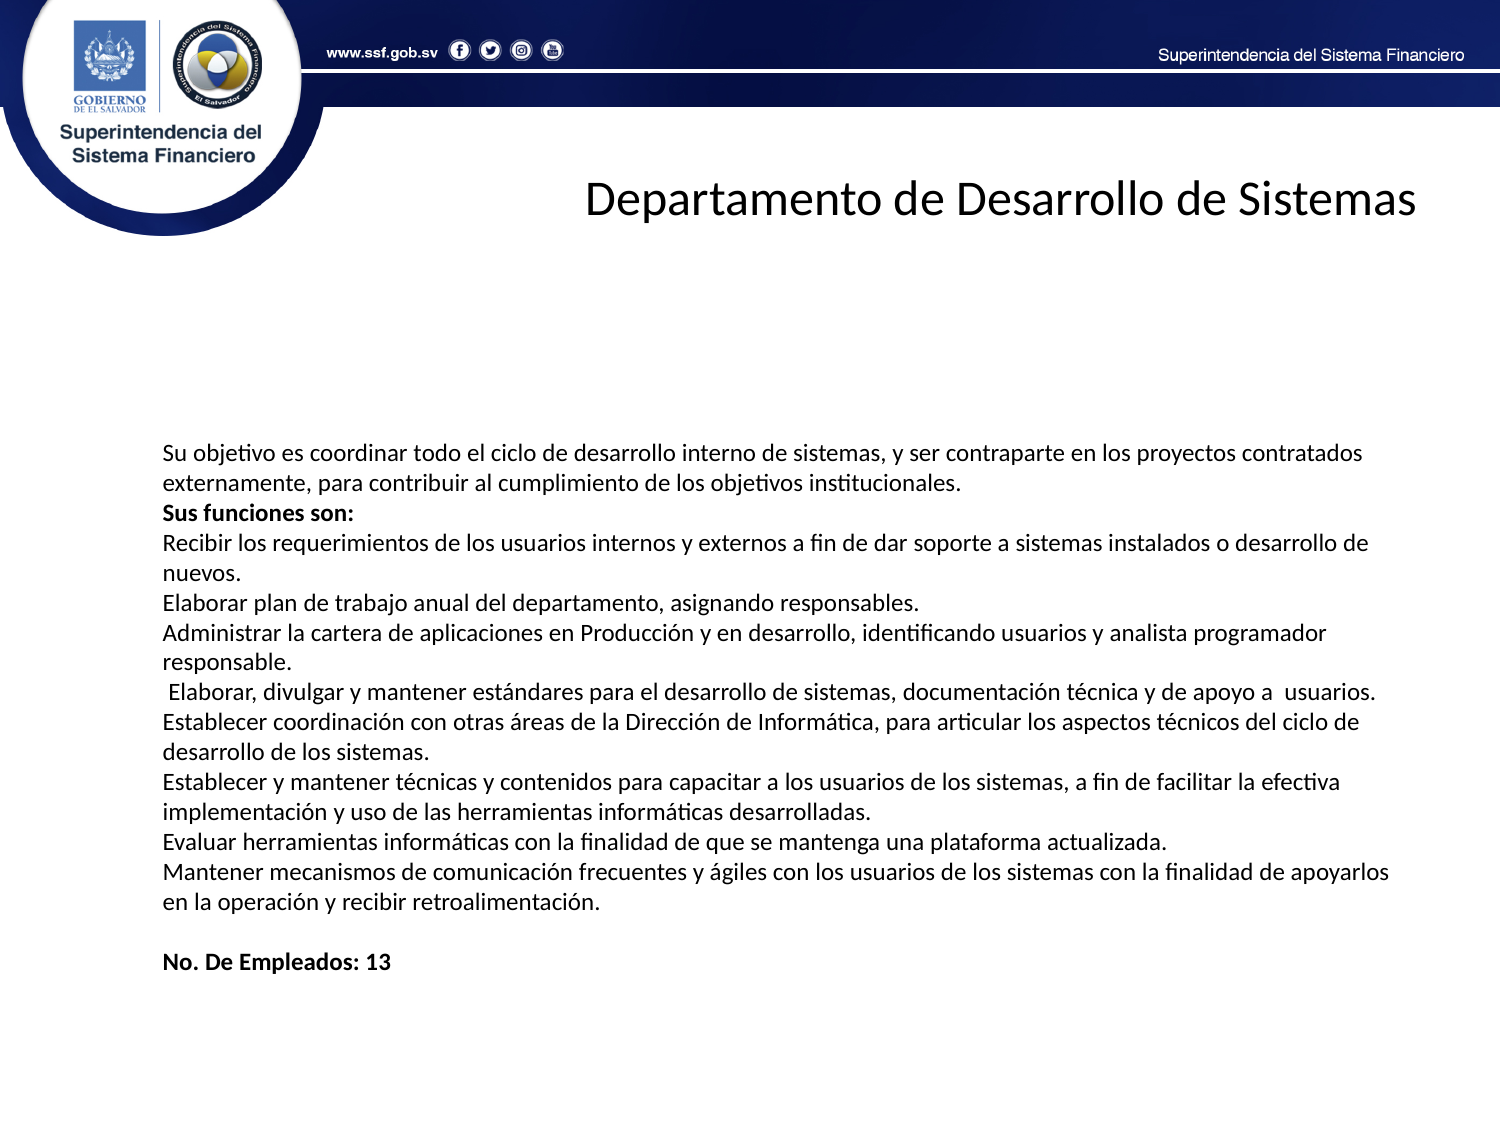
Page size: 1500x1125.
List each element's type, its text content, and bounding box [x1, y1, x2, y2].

picture [0, 0, 1500, 1125]
text_box Departamento de Desarrollo de Sistemas [507, 138, 1433, 253]
text_box Su objetivo es coordinar todo el ciclo de desarrollo interno de sistemas, y ser contraparte en los proyectos contratados externamente, para contribuir al cumplimiento de los objetivos institucionales. Sus funciones son: Recibir los requerimientos de los usuarios internos y externos a fin de dar soporte a sistemas instalados o desarrollo de nuevos. Elaborar plan de trabajo anual del departamento, asignando responsables. Administrar la cartera de aplicaciones en Producción y en desarrollo, identificando usuarios y analista programador responsable. Elaborar, divulgar y mantener estándares para el desarrollo de sistemas, documentación técnica y de apoyo a usuarios. Establecer coordinación con otras áreas de la Dirección de Informática, para articular los aspectos técnicos del ciclo de desarrollo de los sistemas. Establecer y mantener técnicas y contenidos para capacitar a los usuarios de los sistemas, a fin de facilitar la efectiva implementación y uso de las herramientas informáticas desarrolladas. Evaluar herramientas informáticas con la finalidad de que se mantenga una plataforma actualizada. Mantener mecanismos de comunicación frecuentes y ágiles con los usuarios de los sistemas con la finalidad de apoyarlos en la operación y recibir retroalimentación. No. De Empleados: 13 [147, 291, 1433, 1081]
